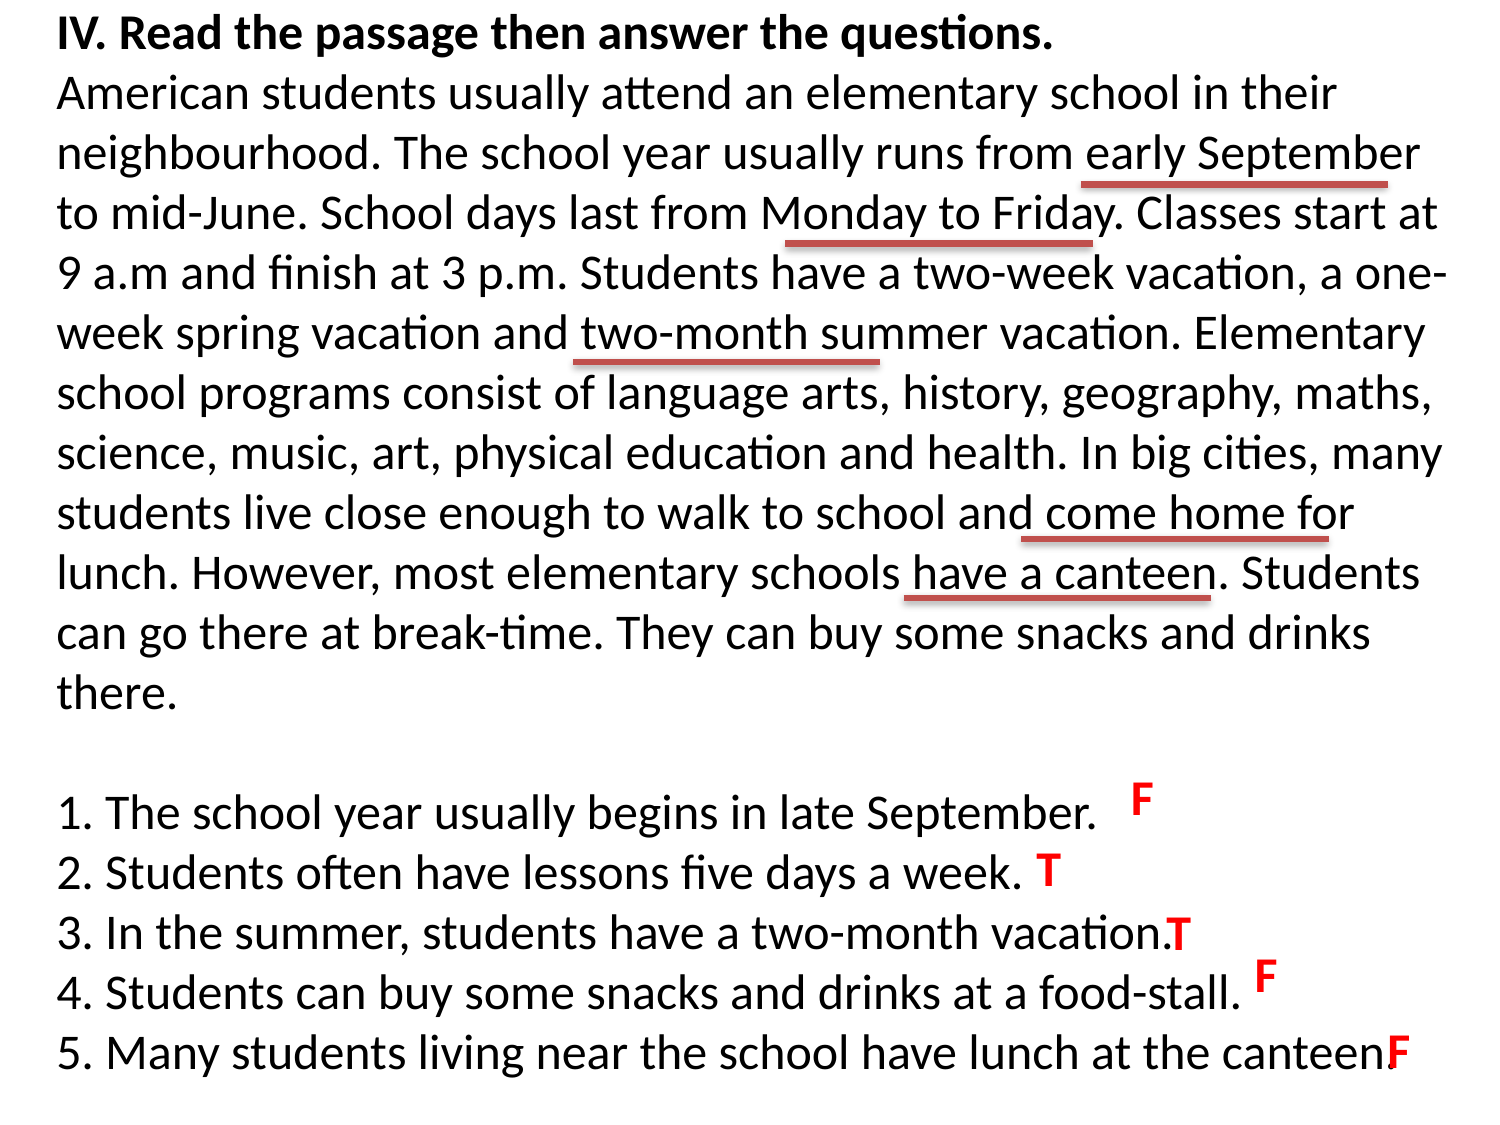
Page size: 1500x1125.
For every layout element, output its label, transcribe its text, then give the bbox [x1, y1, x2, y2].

text_box F [1239, 935, 1335, 1011]
text_box F [1116, 758, 1211, 834]
text_box T [1021, 829, 1117, 904]
text_box T [1151, 893, 1247, 968]
title IV. Read the passage then answer the questions. American students usually attend an elementary school in their neighbourhood. The school year usually runs from early September to mid-June. School days last from Monday to Friday. Classes start at 9 a.m and finish at 3 p.m. Students have a two-week vacation, a one-week spring vacation and two-month summer vacation. Elementary school programs consist of language arts, history, geography, maths, science, music, art, physical education and health. In big cities, many students live close enough to walk to school and come home for lunch. However, most elementary schools have a canteen. Students can go there at break-time. They can buy some snacks and drinks there. 1. The school year usually begins in late September. 2. Students often have lessons five days a week. 3. In the summer, students have a two-month vacation. 4. Students can buy some snacks and drinks at a food-stall. 5. Many students living near the school have lunch at the canteen. [41, 45, 1471, 1094]
text_box F [1372, 1010, 1467, 1086]
